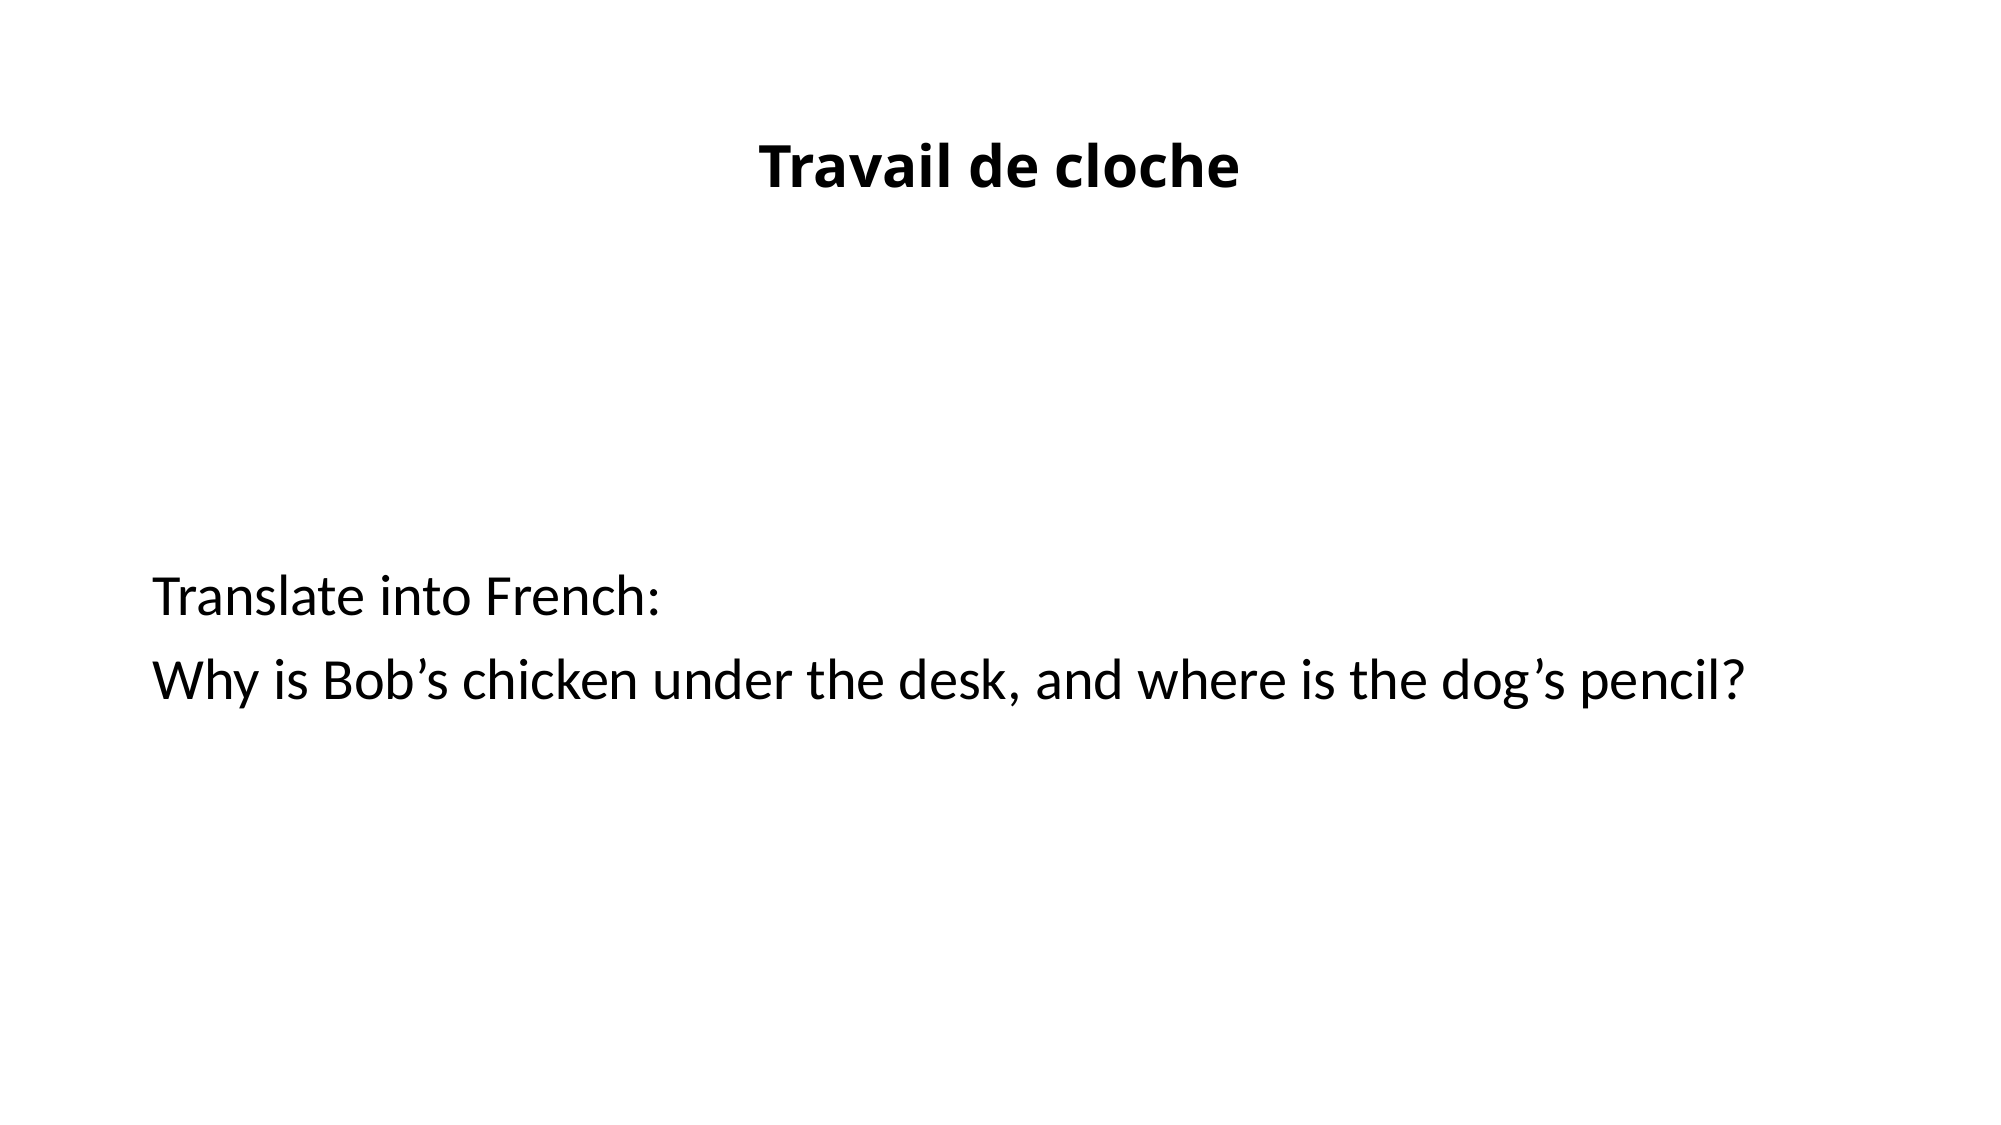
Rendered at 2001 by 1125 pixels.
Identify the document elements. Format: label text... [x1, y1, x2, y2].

list Translate into French: Why is Bob’s chicken under the desk, and where is the dog’s pencil? [137, 299, 1863, 1014]
title Travail de cloche [137, 59, 1863, 278]
